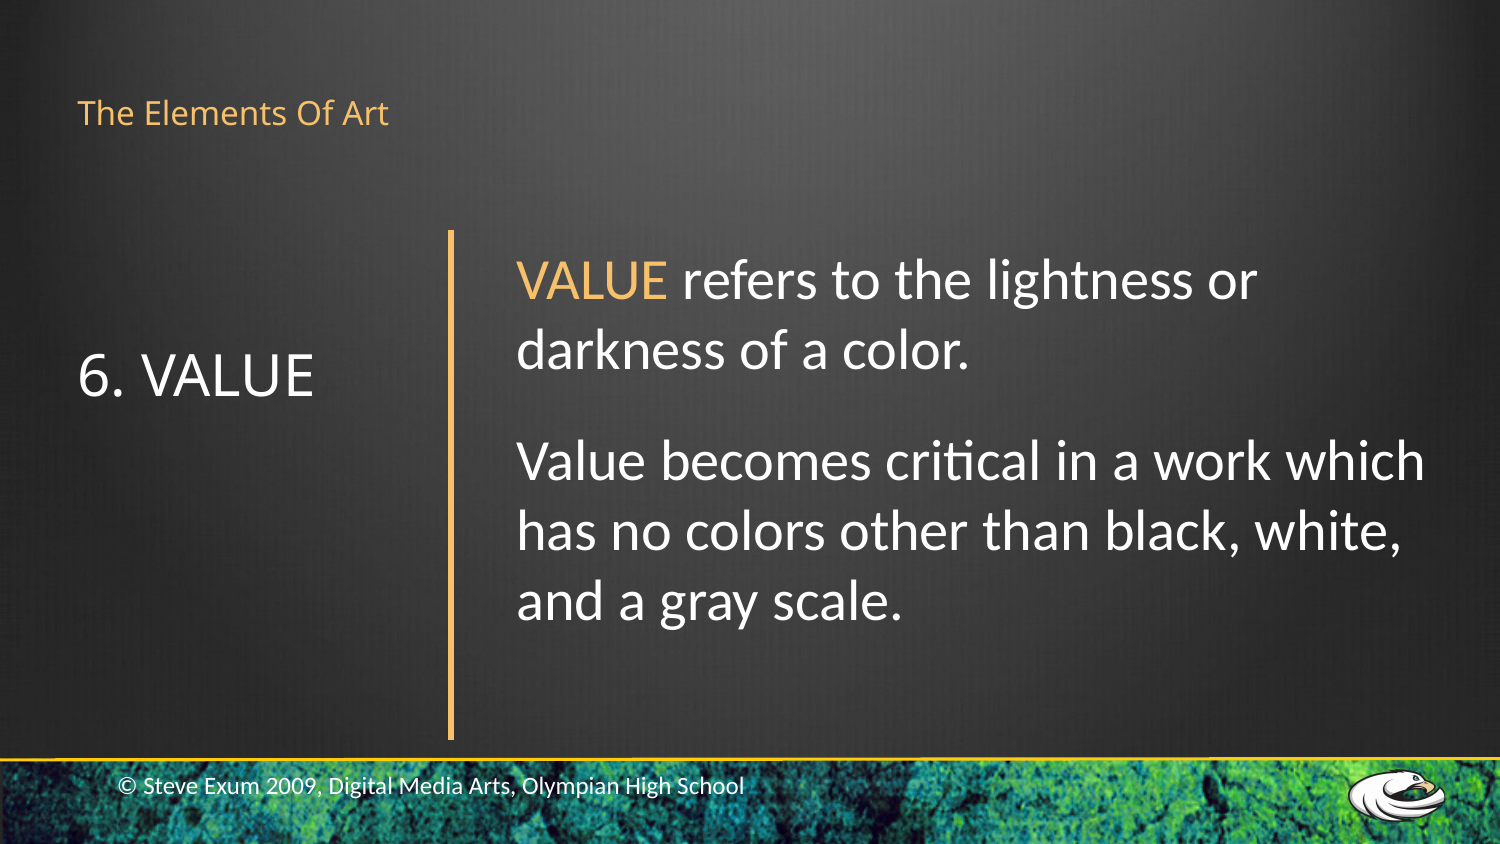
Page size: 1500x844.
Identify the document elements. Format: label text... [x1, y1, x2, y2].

picture [2, 761, 1500, 844]
list VALUE refers to the lightness or darkness of a color. Value becomes critical in a work which has no colors other than black, white, and a gray scale. [501, 233, 1460, 757]
text_box 6. VALUE [62, 330, 451, 759]
title The Elements Of Art [62, 90, 932, 175]
